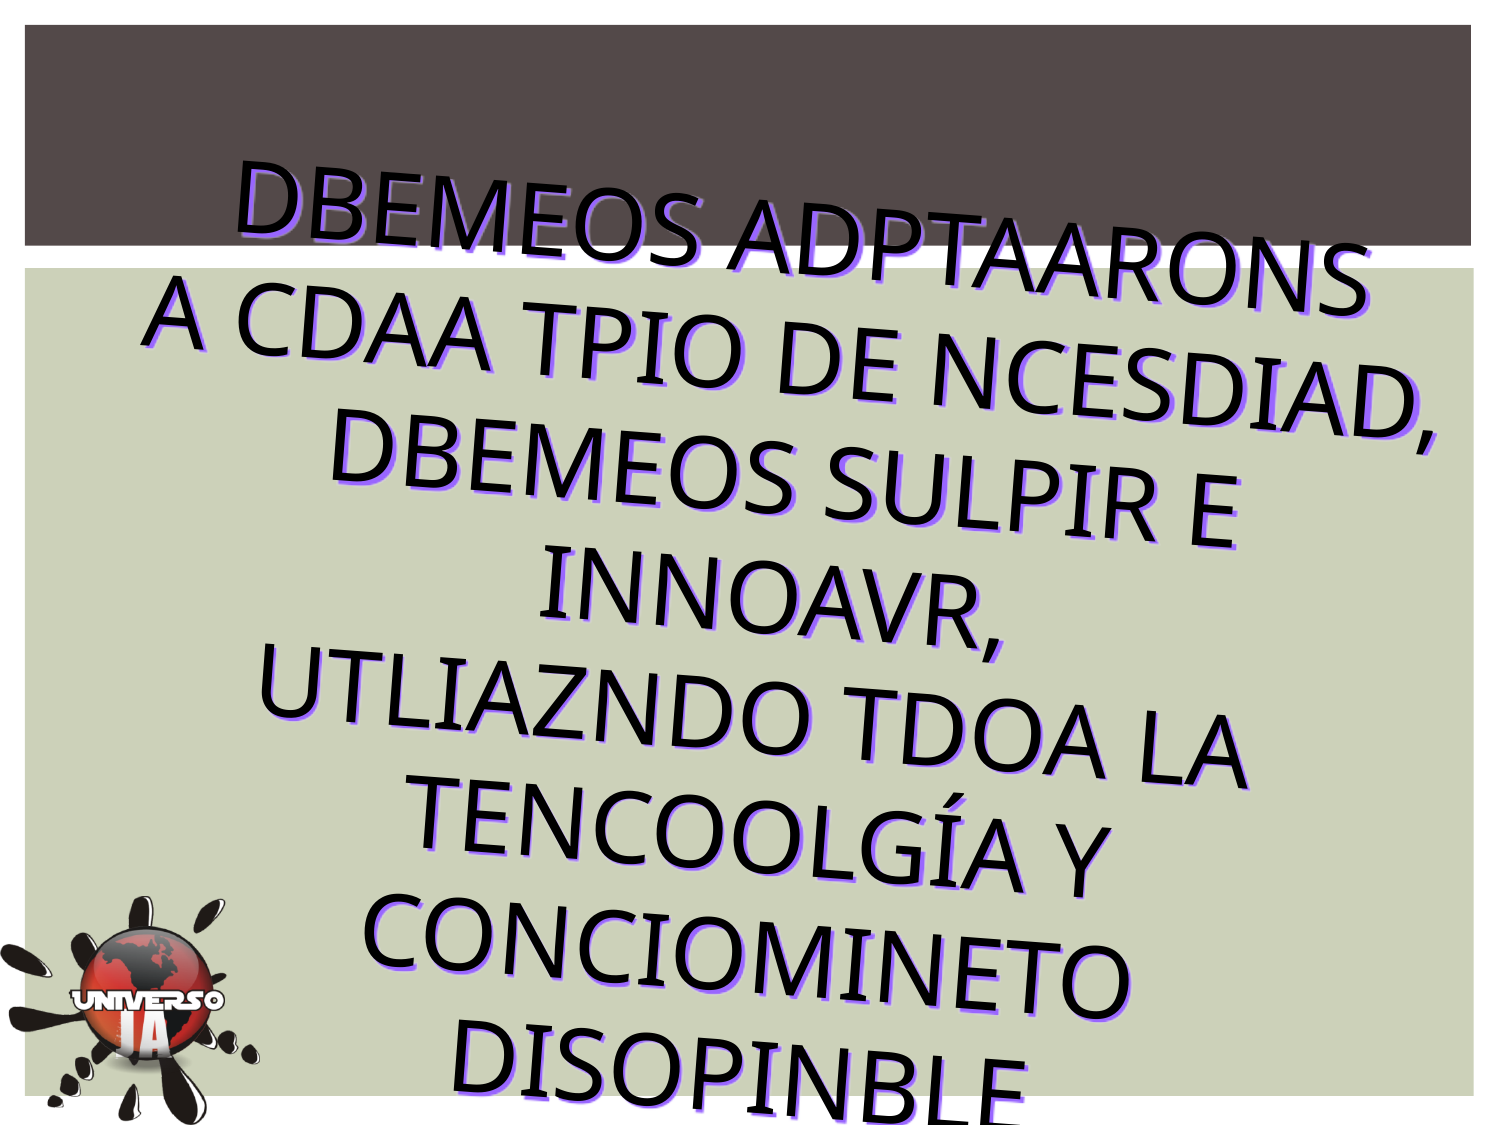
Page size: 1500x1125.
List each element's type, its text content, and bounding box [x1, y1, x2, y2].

text_box DBEMEOS ADPTAARONS A CDAA TPIO DE NCESDIAD, DBEMEOS SULPIR E INNOAVR, UTLIAZNDO TDOA LA TENCOOLGÍA Y CONCIOMINETO DISOPINBLE [66, 116, 1489, 1125]
picture [0, 895, 261, 1125]
